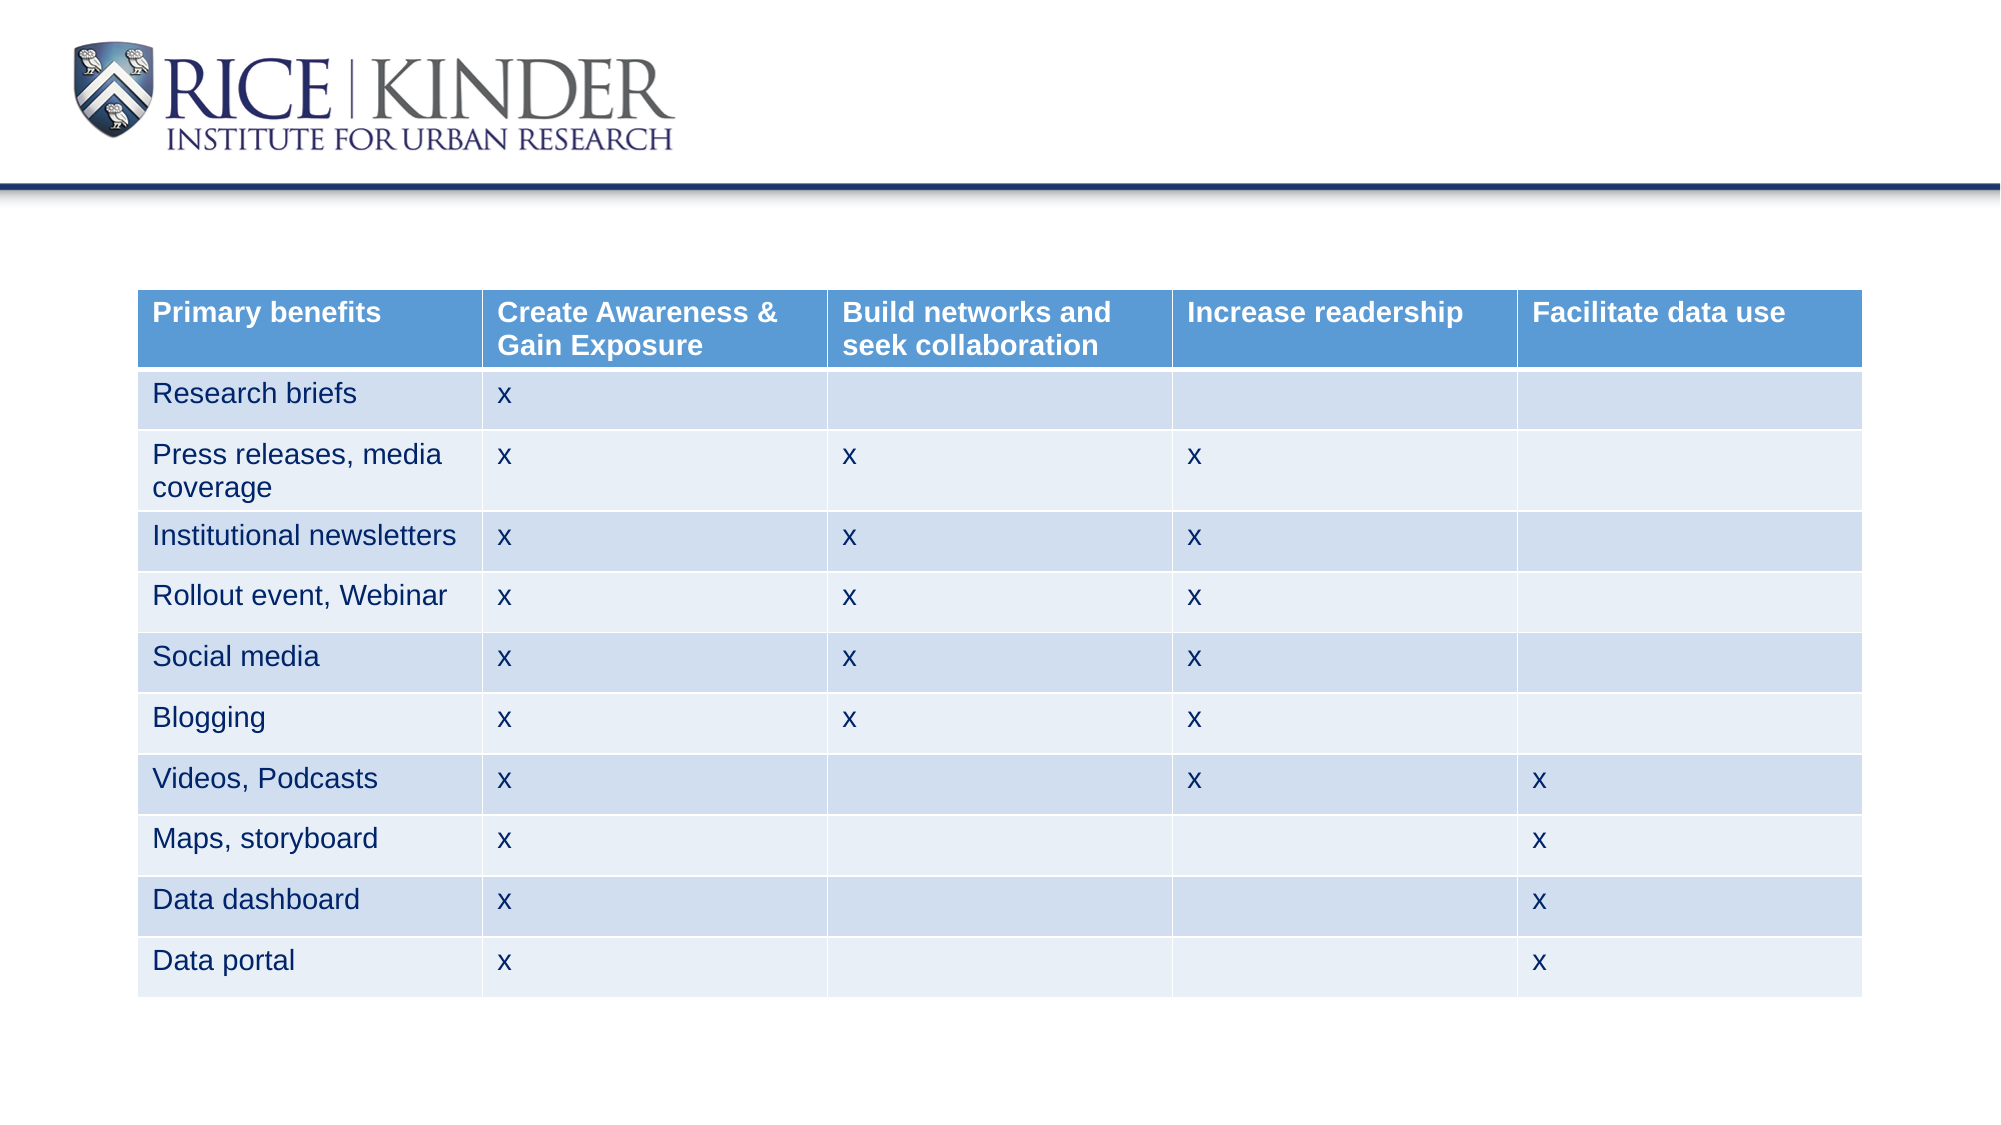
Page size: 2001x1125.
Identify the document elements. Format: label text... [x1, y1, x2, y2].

table_cell x [1173, 431, 1517, 510]
table_cell x [483, 694, 827, 753]
table_cell [1173, 877, 1517, 936]
table_cell x [1173, 633, 1517, 692]
table_cell x [1518, 755, 1862, 814]
table_cell x [1518, 877, 1862, 936]
table_cell x [1173, 573, 1517, 632]
table_cell x [483, 877, 827, 936]
table_cell x [483, 633, 827, 692]
table_cell [828, 877, 1172, 936]
table_cell Blogging [138, 694, 482, 753]
table_cell x [828, 694, 1172, 753]
table_cell [1518, 573, 1862, 632]
table_cell Data dashboard [138, 877, 482, 936]
table_cell x [483, 755, 827, 814]
table_cell [1518, 633, 1862, 692]
table_cell x [483, 573, 827, 632]
table_cell x [1518, 938, 1862, 997]
table_cell [1518, 431, 1862, 510]
table_cell x [483, 431, 827, 510]
table_header Build networks and seek collaboration [828, 290, 1172, 367]
table_header Primary benefits [138, 290, 482, 367]
table_cell [828, 938, 1172, 997]
table_cell x [483, 938, 827, 997]
table_cell [1173, 372, 1517, 429]
table_cell x [828, 573, 1172, 632]
table_cell x [1173, 694, 1517, 753]
table_cell Rollout event, Webinar [138, 573, 482, 632]
table_cell Social media [138, 633, 482, 692]
table_header Facilitate data use [1518, 290, 1862, 367]
table_cell x [828, 633, 1172, 692]
table_cell x [828, 512, 1172, 571]
table_cell x [1518, 816, 1862, 875]
table_cell [1173, 816, 1517, 875]
table_cell x [483, 372, 827, 429]
table_cell x [483, 816, 827, 875]
table_cell [1173, 938, 1517, 997]
table_header Increase readership [1173, 290, 1517, 367]
table_cell [828, 816, 1172, 875]
table_cell [828, 755, 1172, 814]
table_cell Press releases, media coverage [138, 431, 482, 510]
table_cell [828, 372, 1172, 429]
table_cell Data portal [138, 938, 482, 997]
table_cell [1518, 372, 1862, 429]
table_cell Maps, storyboard [138, 816, 482, 875]
table_header Create Awareness & Gain Exposure [483, 290, 827, 367]
table_cell x [828, 431, 1172, 510]
table_cell [1518, 694, 1862, 753]
table_cell [1518, 512, 1862, 571]
table_cell Videos, Podcasts [138, 755, 482, 814]
table_cell x [483, 512, 827, 571]
table_cell Research briefs [138, 372, 482, 429]
picture [0, 0, 2001, 1125]
table_cell x [1173, 755, 1517, 814]
table_cell Institutional newsletters [138, 512, 482, 571]
table_cell x [1173, 512, 1517, 571]
